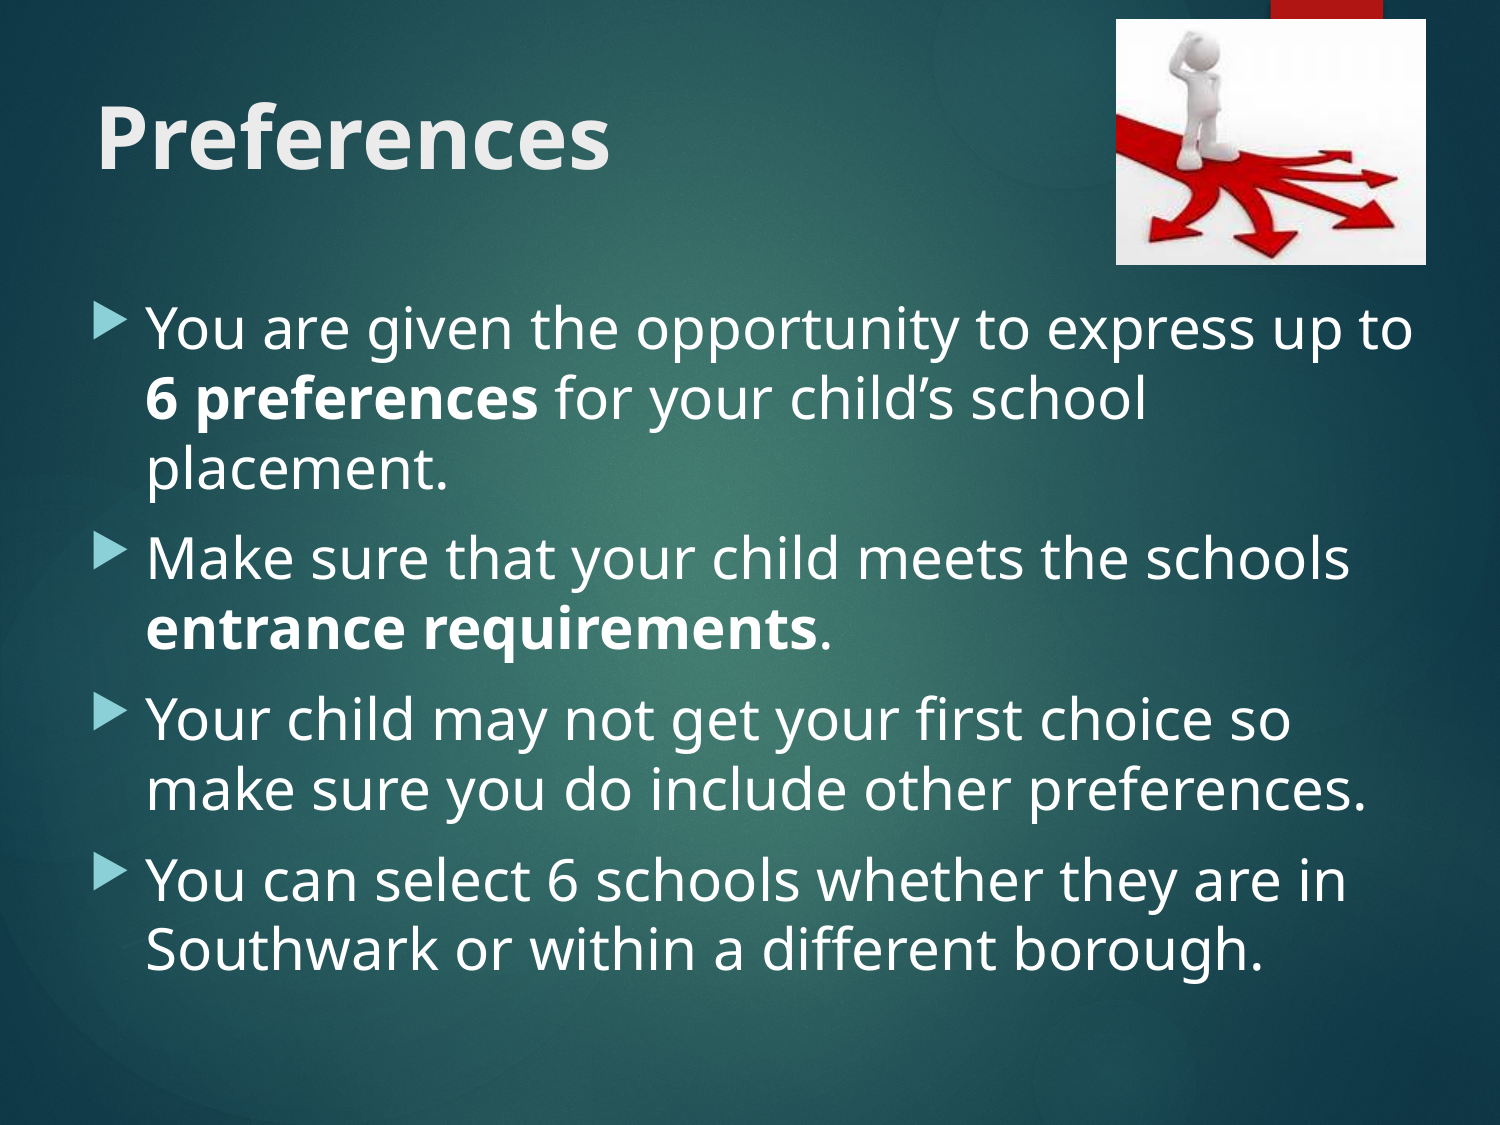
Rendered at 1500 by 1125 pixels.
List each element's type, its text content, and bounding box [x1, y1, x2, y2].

list You are given the opportunity to express up to 6 preferences for your child’s school placement. Make sure that your child meets the schools entrance requirements. Your child may not get your first choice so make sure you do include other preferences. You can select 6 schools whether they are in Southwark or within a different borough. [74, 283, 1459, 1104]
picture [1115, 18, 1426, 265]
title Preferences [79, 74, 1237, 283]
